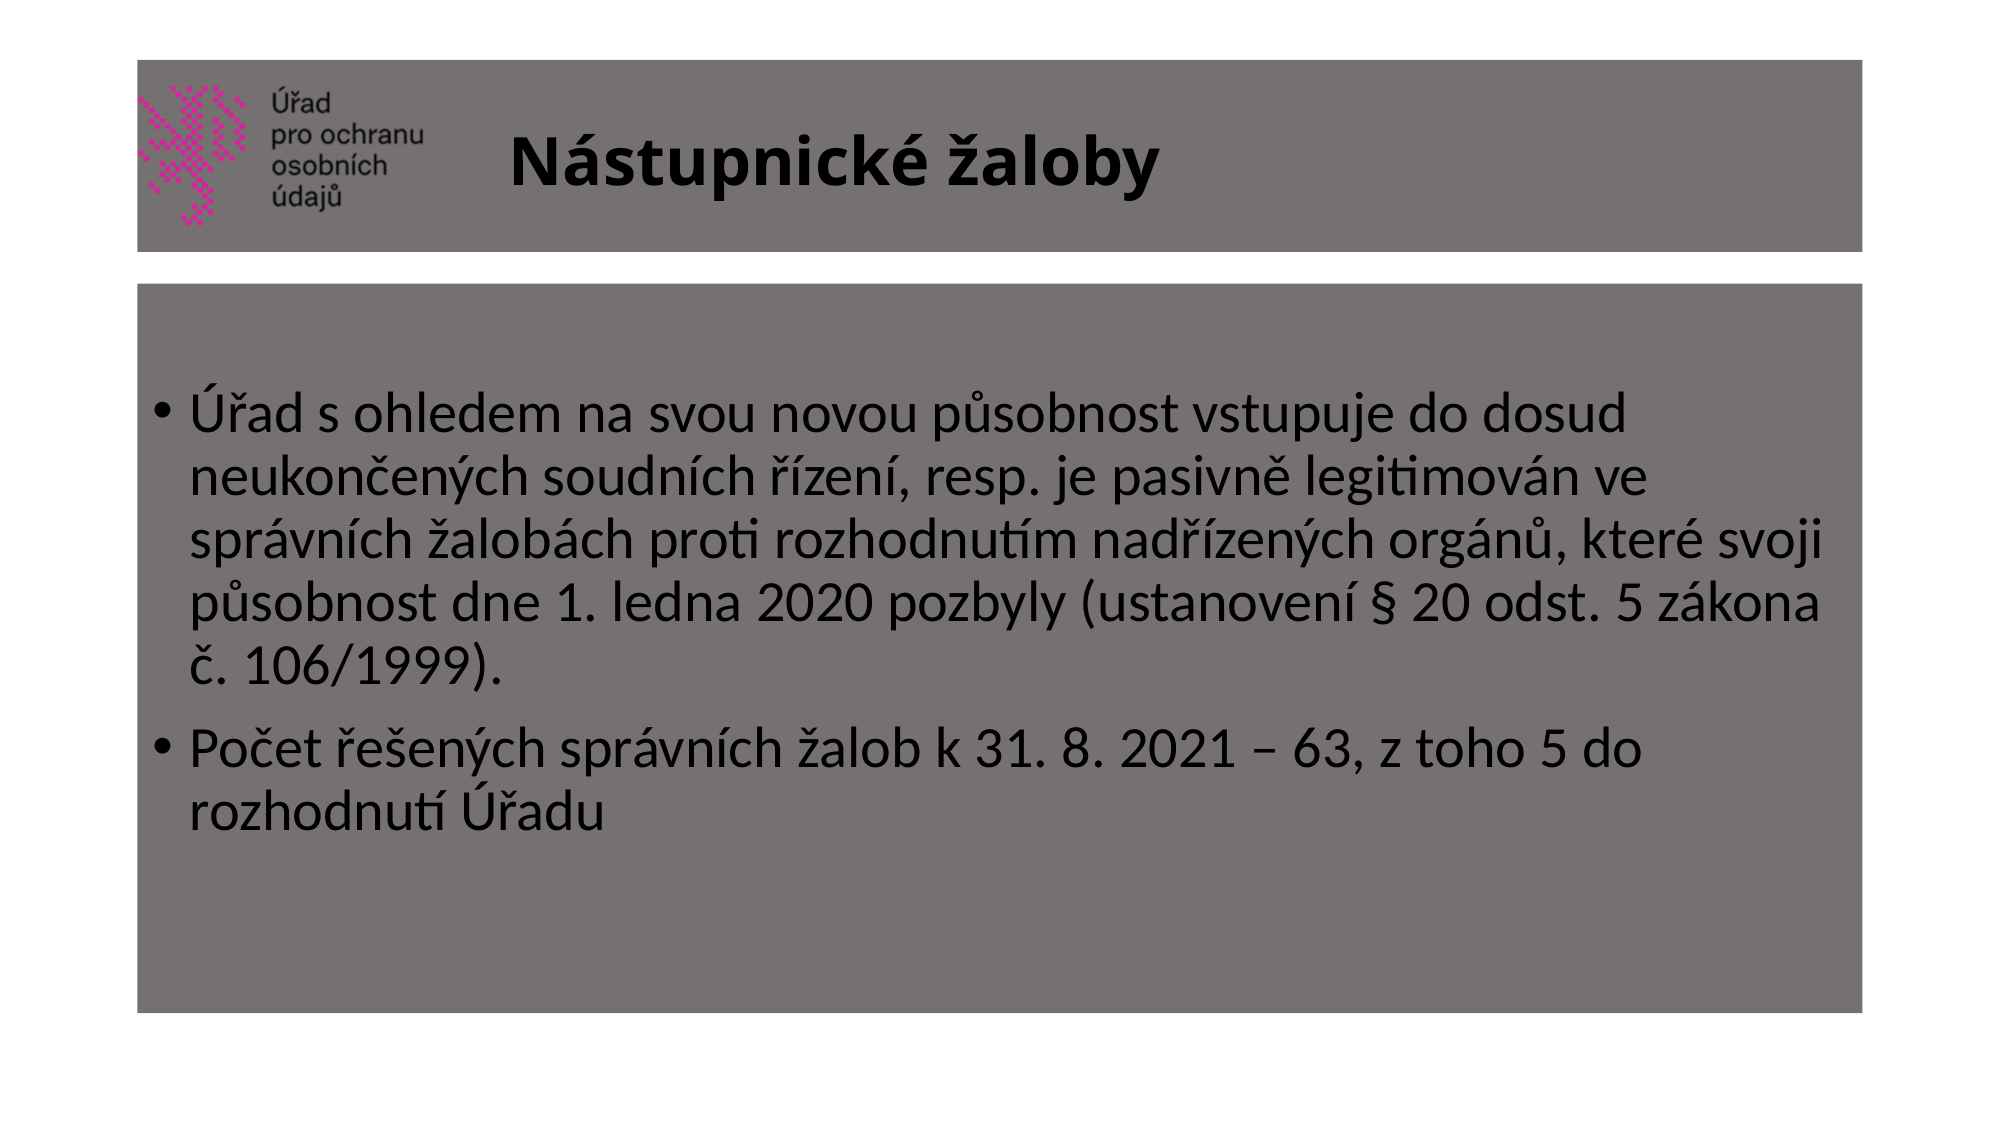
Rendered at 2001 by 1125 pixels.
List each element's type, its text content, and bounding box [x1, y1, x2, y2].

title Nástupnické žaloby [137, 59, 1863, 252]
picture [137, 85, 425, 227]
list Úřad s ohledem na svou novou působnost vstupuje do dosud neukončených soudních řízení, resp. je pasivně legitimován ve správních žalobách proti rozhodnutím nadřízených orgánů, které svoji působnost dne 1. ledna 2020 pozbyly (ustanovení § 20 odst. 5 zákona č. 106/1999). Počet řešených správních žalob k 31. 8. 2021 – 63, z toho 5 do rozhodnutí Úřadu [137, 283, 1863, 1014]
